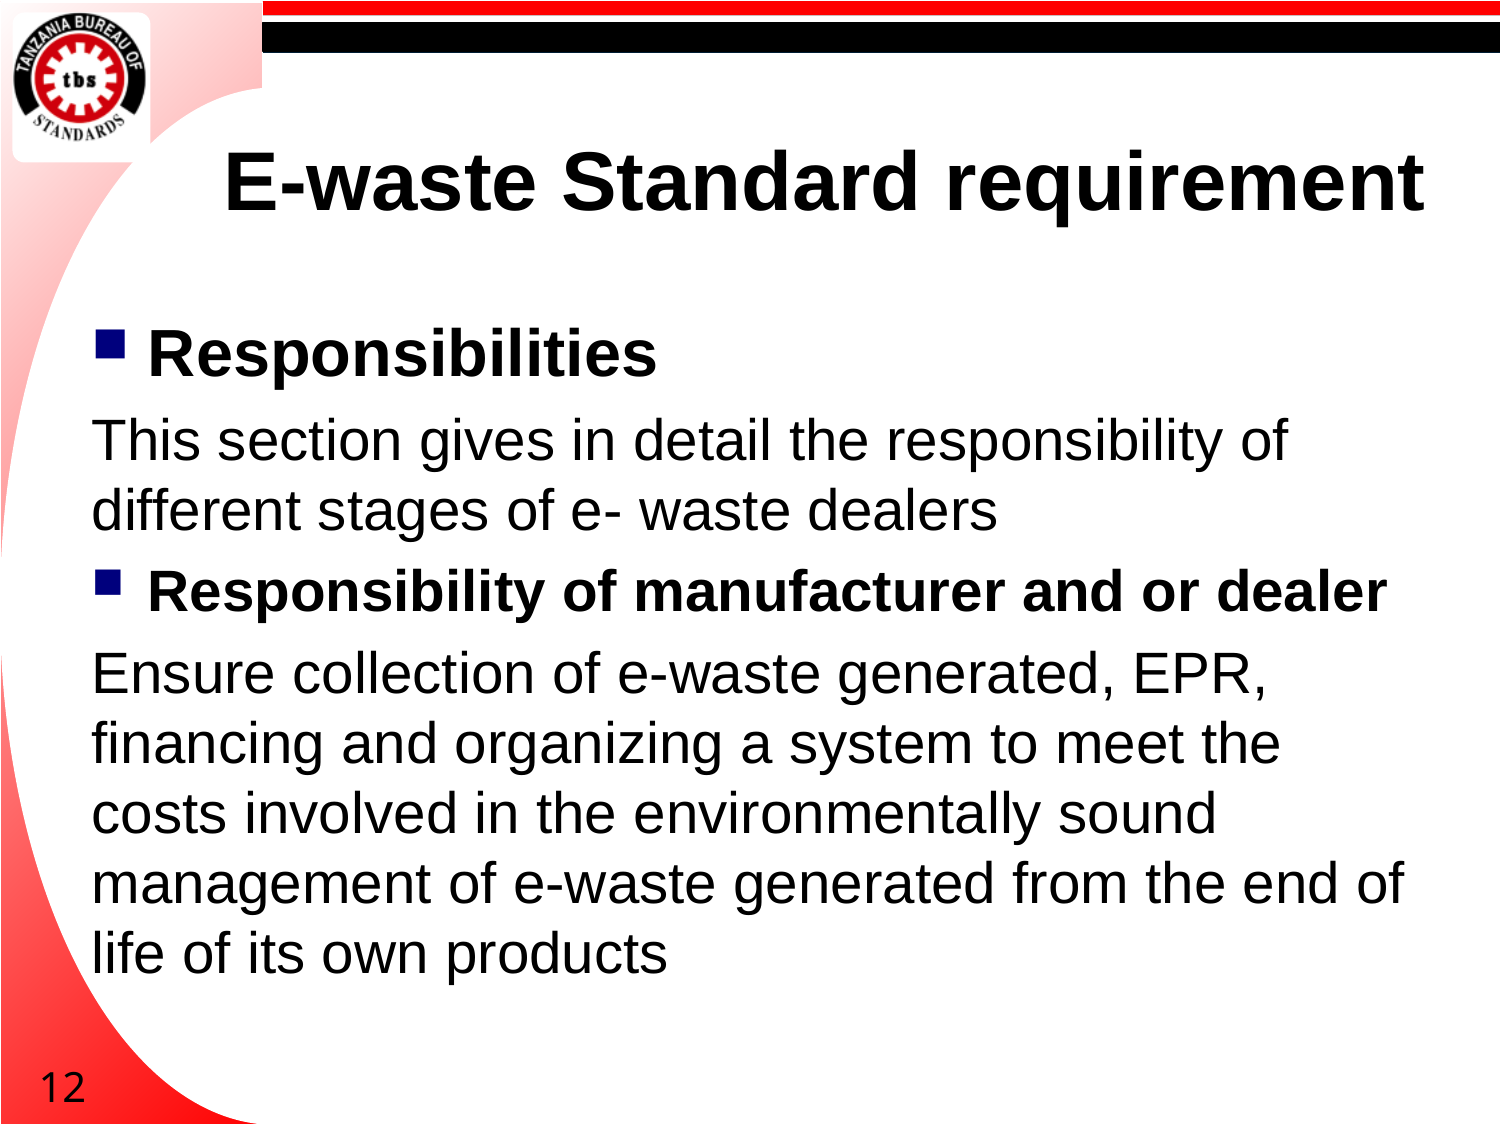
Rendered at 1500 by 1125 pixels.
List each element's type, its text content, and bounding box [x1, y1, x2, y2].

picture [263, 1, 1500, 22]
title E-waste Standard requirement [174, 74, 1476, 280]
slide_number 12 [12, 1062, 113, 1125]
picture [12, 12, 151, 163]
list Responsibilities This section gives in detail the responsibility of different stages of e- waste dealers Responsibility of manufacturer and or dealer Ensure collection of e-waste generated, EPR, financing and organizing a system to meet the costs involved in the environmentally sound management of e-waste generated from the end of life of its own products [76, 302, 1448, 1036]
